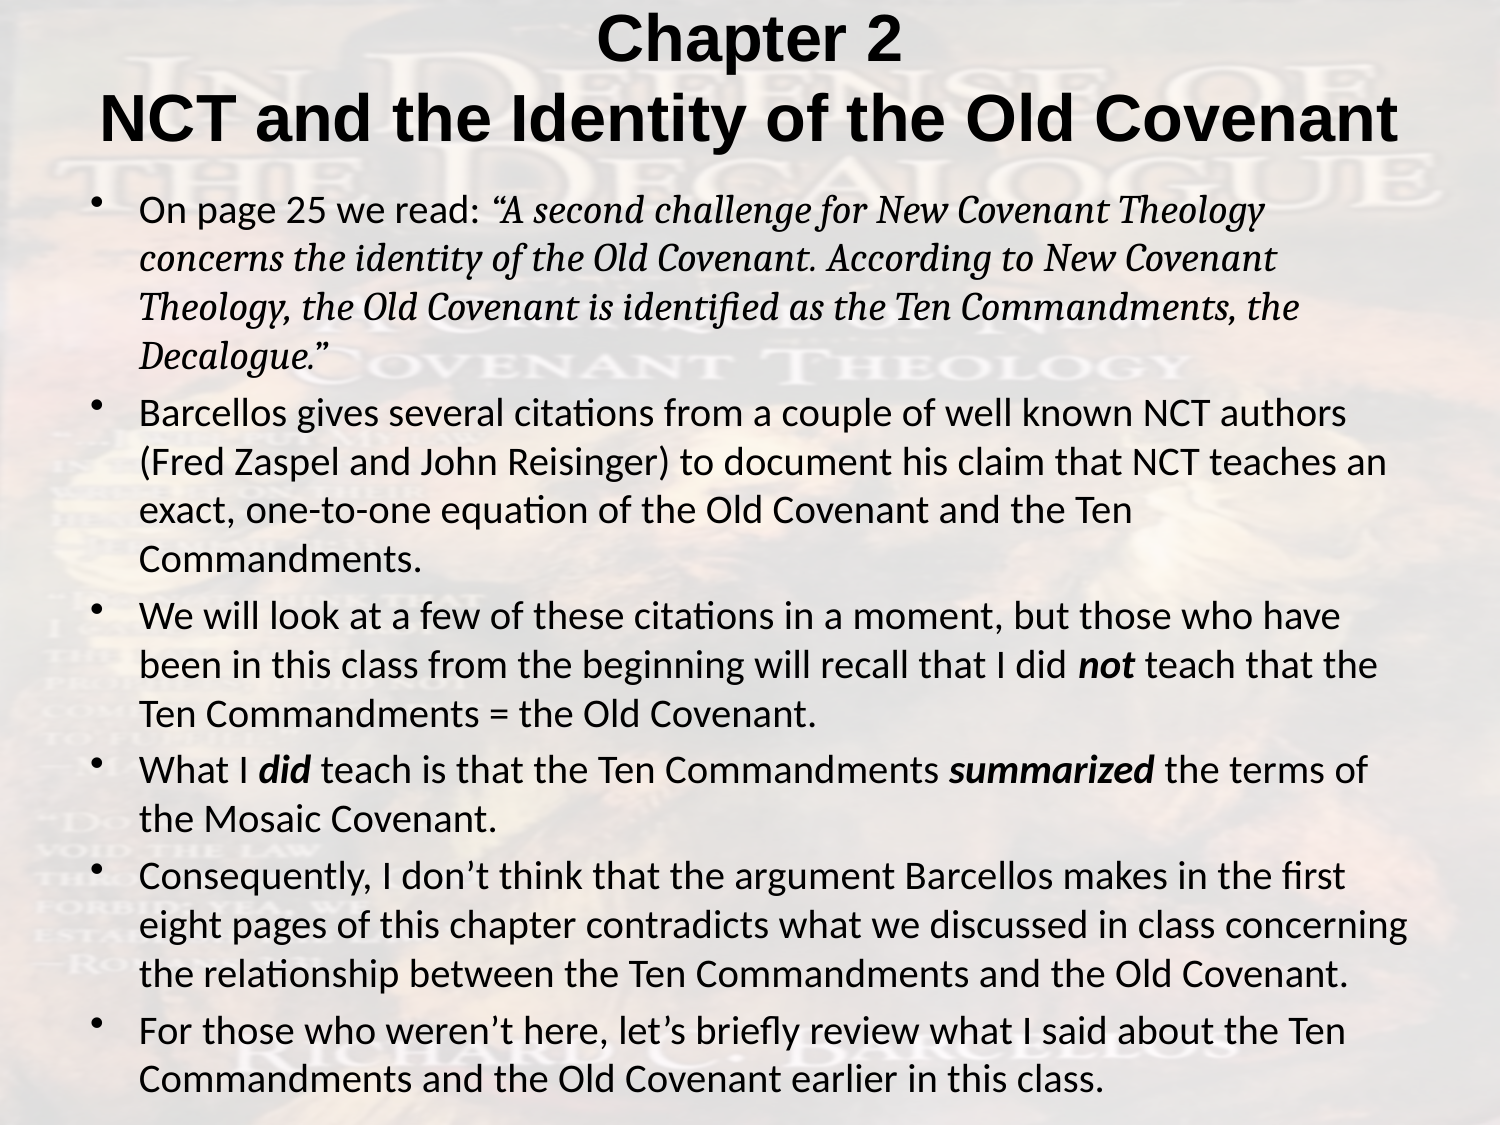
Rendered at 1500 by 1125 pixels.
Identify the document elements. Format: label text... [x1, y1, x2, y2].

title Chapter 2 NCT and the Identity of the Old Covenant [0, 0, 1500, 151]
list On page 25 we read: “A second challenge for New Covenant Theology concerns the identity of the Old Covenant. According to New Covenant Theology, the Old Covenant is identified as the Ten Commandments, the Decalogue.” Barcellos gives several citations from a couple of well known NCT authors (Fred Zaspel and John Reisinger) to document his claim that NCT teaches an exact, one-to-one equation of the Old Covenant and the Ten Commandments. We will look at a few of these citations in a moment, but those who have been in this class from the beginning will recall that I did not teach that the Ten Commandments = the Old Covenant. What I did teach is that the Ten Commandments summarized the terms of the Mosaic Covenant. Consequently, I don’t think that the argument Barcellos makes in the first eight pages of this chapter contradicts what we discussed in class concerning the relationship between the Ten Commandments and the Old Covenant. For those who weren’t here, let’s briefly review what I said about the Ten Commandments and the Old Covenant earlier in this class. [74, 174, 1426, 1125]
